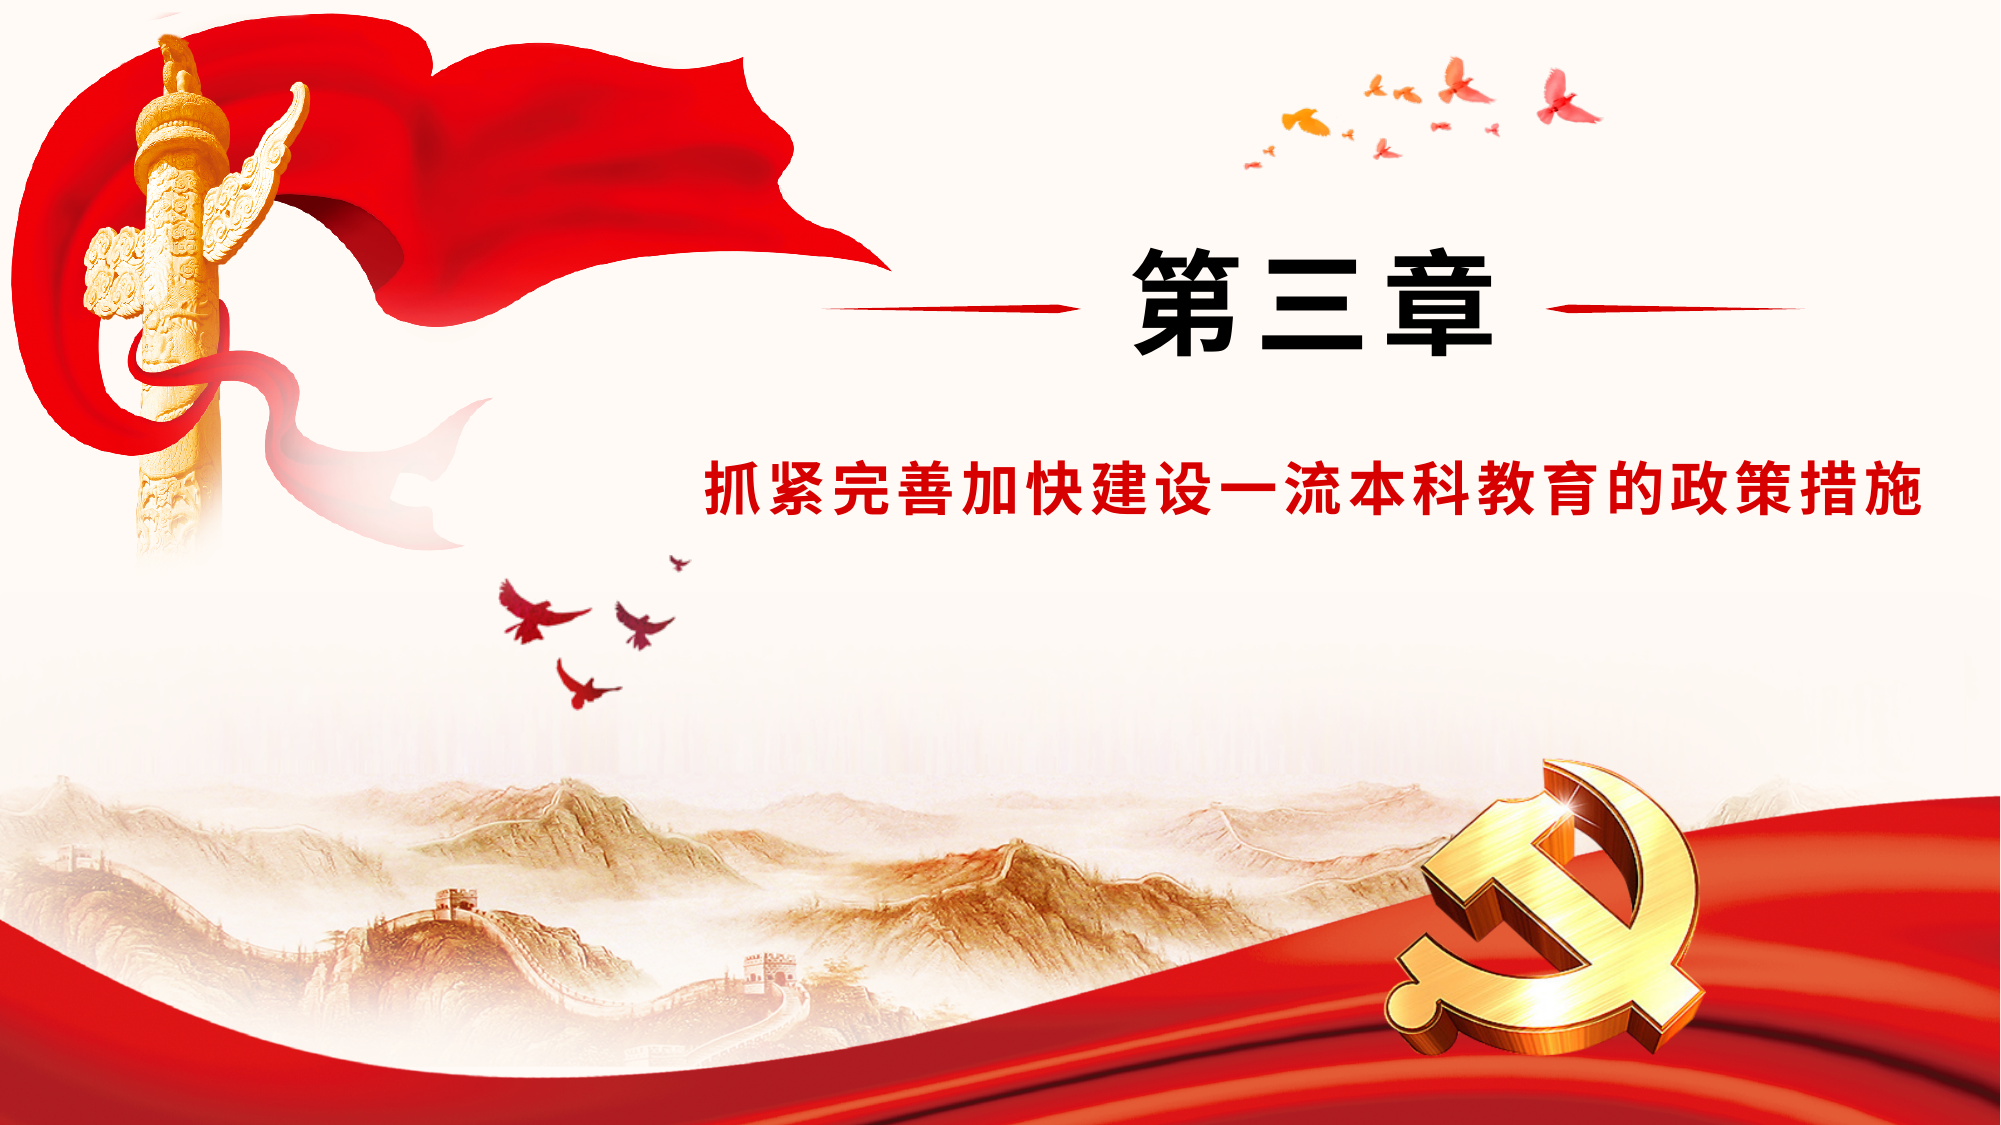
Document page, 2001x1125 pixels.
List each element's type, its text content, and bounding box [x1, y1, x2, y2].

list 抓紧完善加快建设一流本科教育的政策措施 [626, 451, 2000, 532]
list 第三章 [1024, 238, 1602, 380]
picture [1222, 40, 1615, 184]
picture [0, 12, 2001, 1125]
